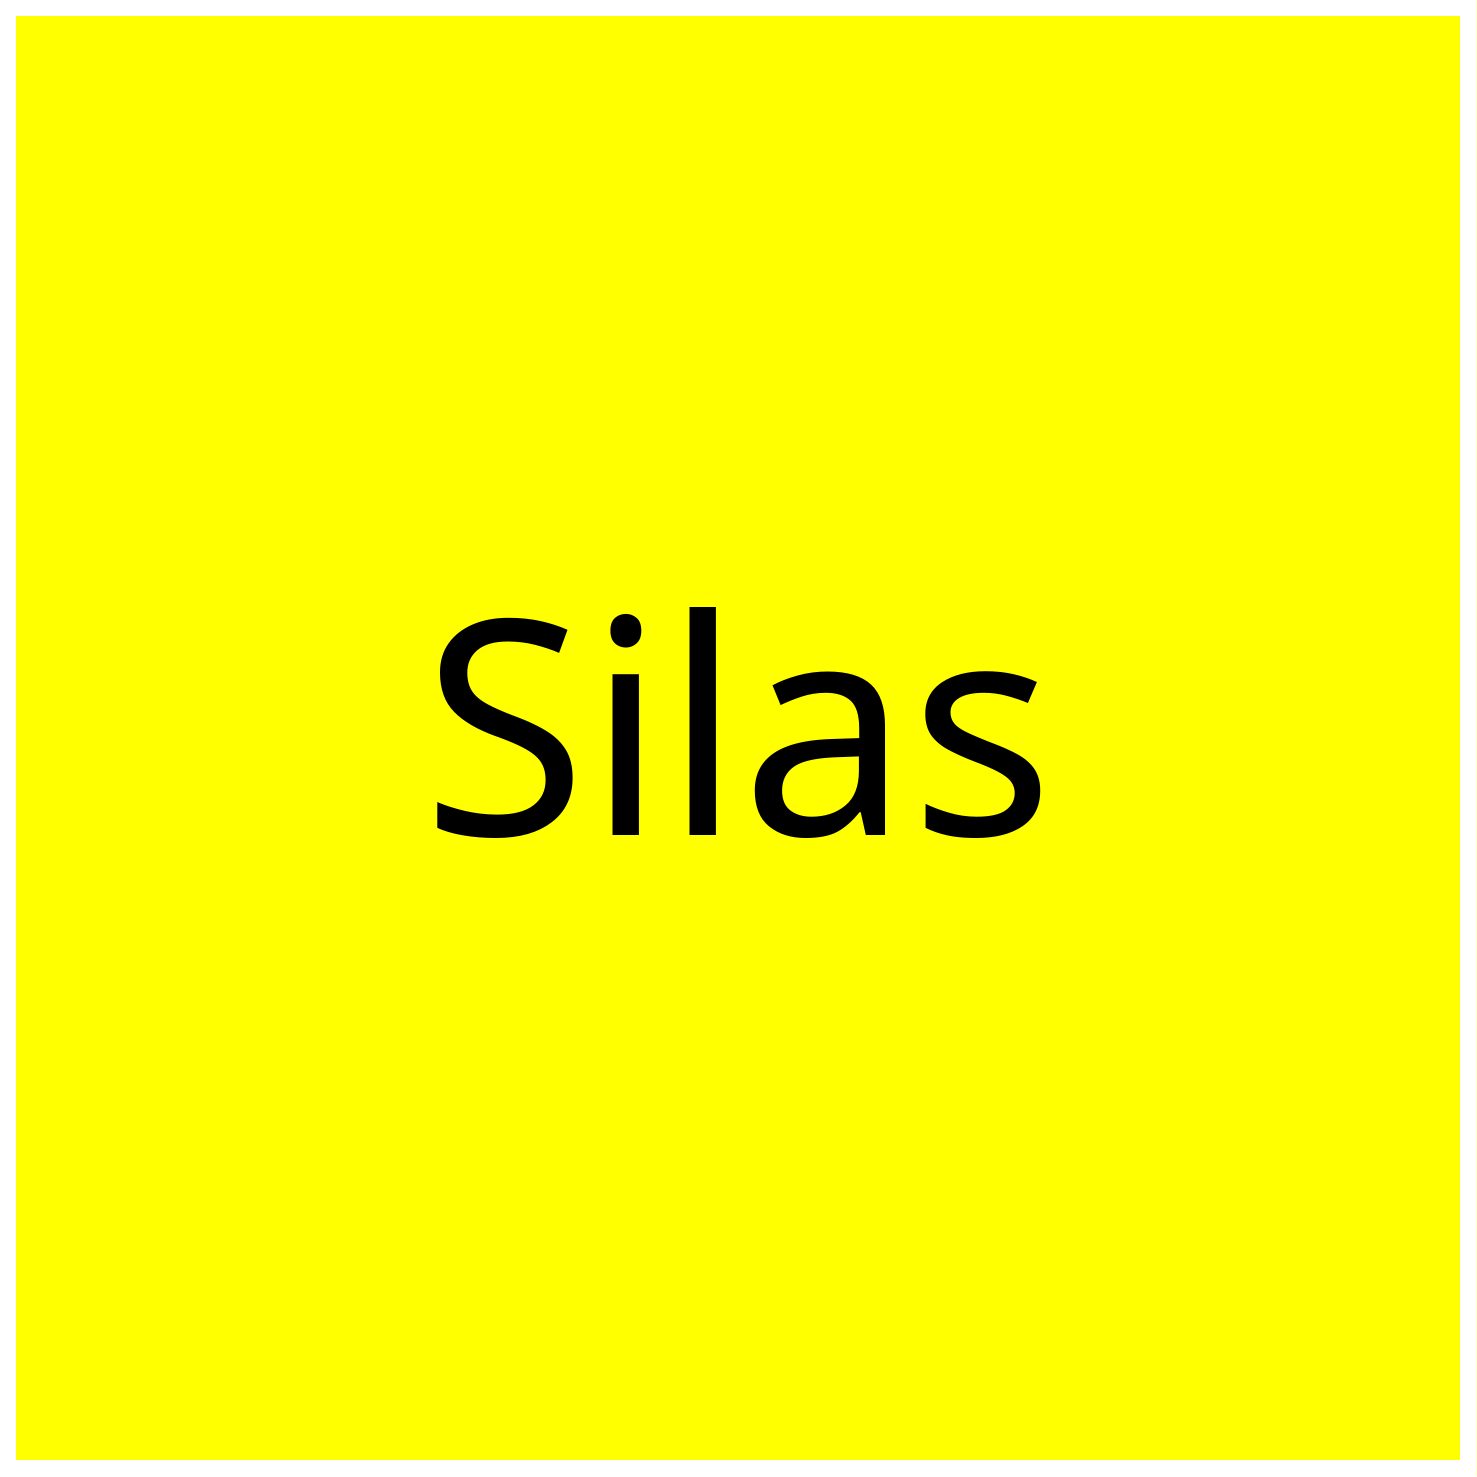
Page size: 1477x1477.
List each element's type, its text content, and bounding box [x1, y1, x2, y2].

list Silas [0, 0, 1477, 1477]
